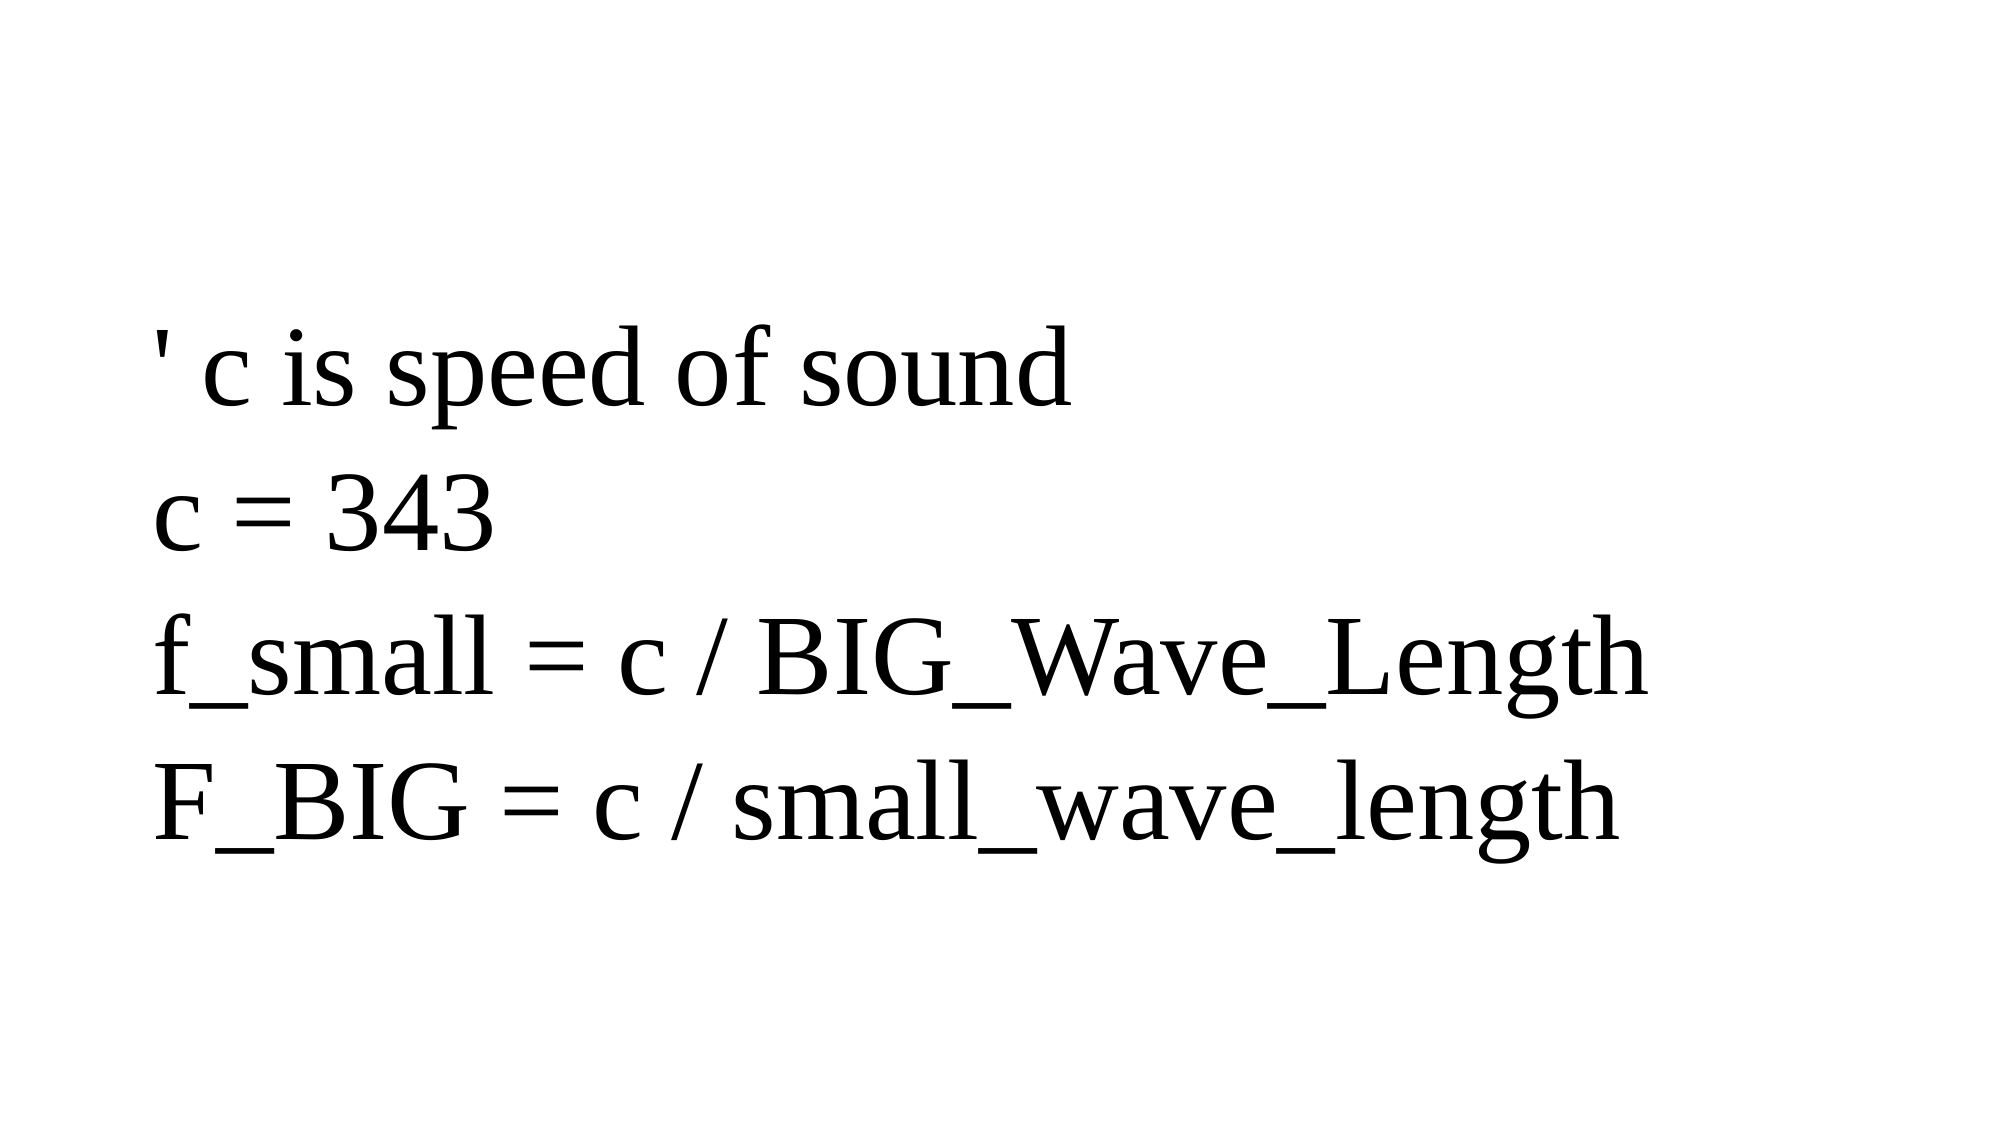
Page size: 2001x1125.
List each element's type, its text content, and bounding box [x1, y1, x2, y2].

list ' c is speed of sound c = 343 f_small = c / BIG_Wave_Length F_BIG = c / small_wave_length [137, 299, 1863, 1014]
